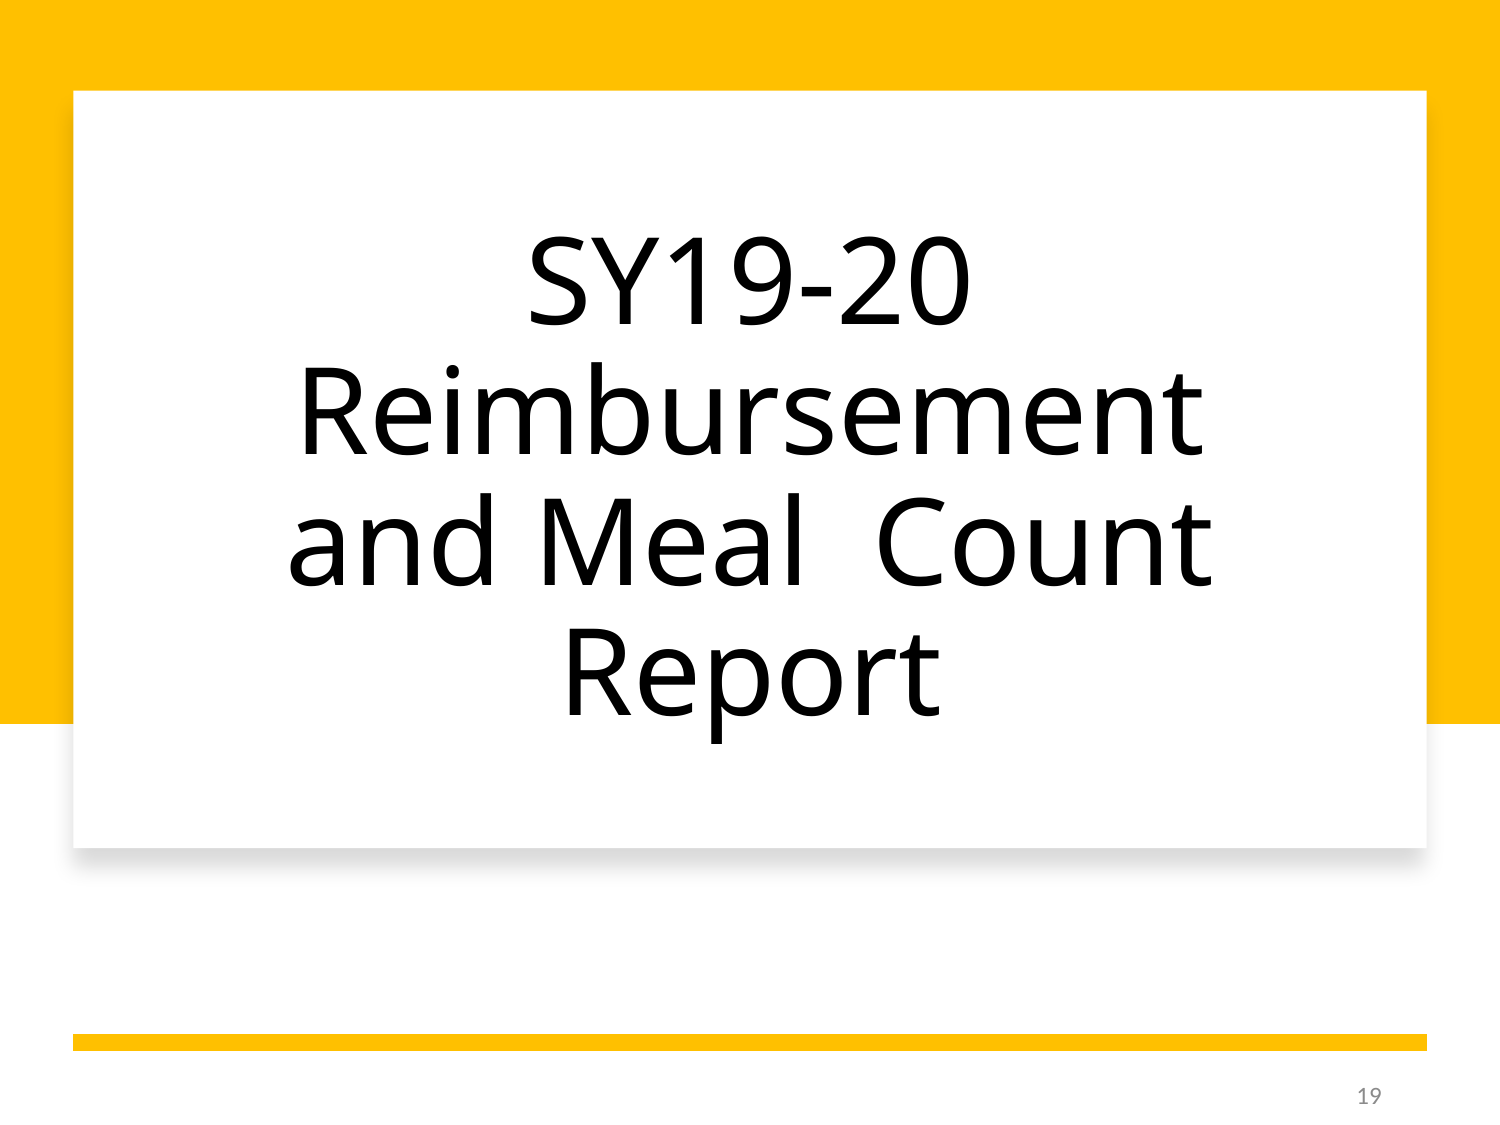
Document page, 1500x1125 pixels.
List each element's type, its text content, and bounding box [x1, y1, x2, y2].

title SY19-20 Reimbursement and Meal Count Report [187, 212, 1313, 750]
slide_number 19 [1059, 1065, 1397, 1125]
text_box [0, 0, 1500, 725]
text_box [0, 725, 1500, 1125]
text_box [72, 89, 1428, 849]
